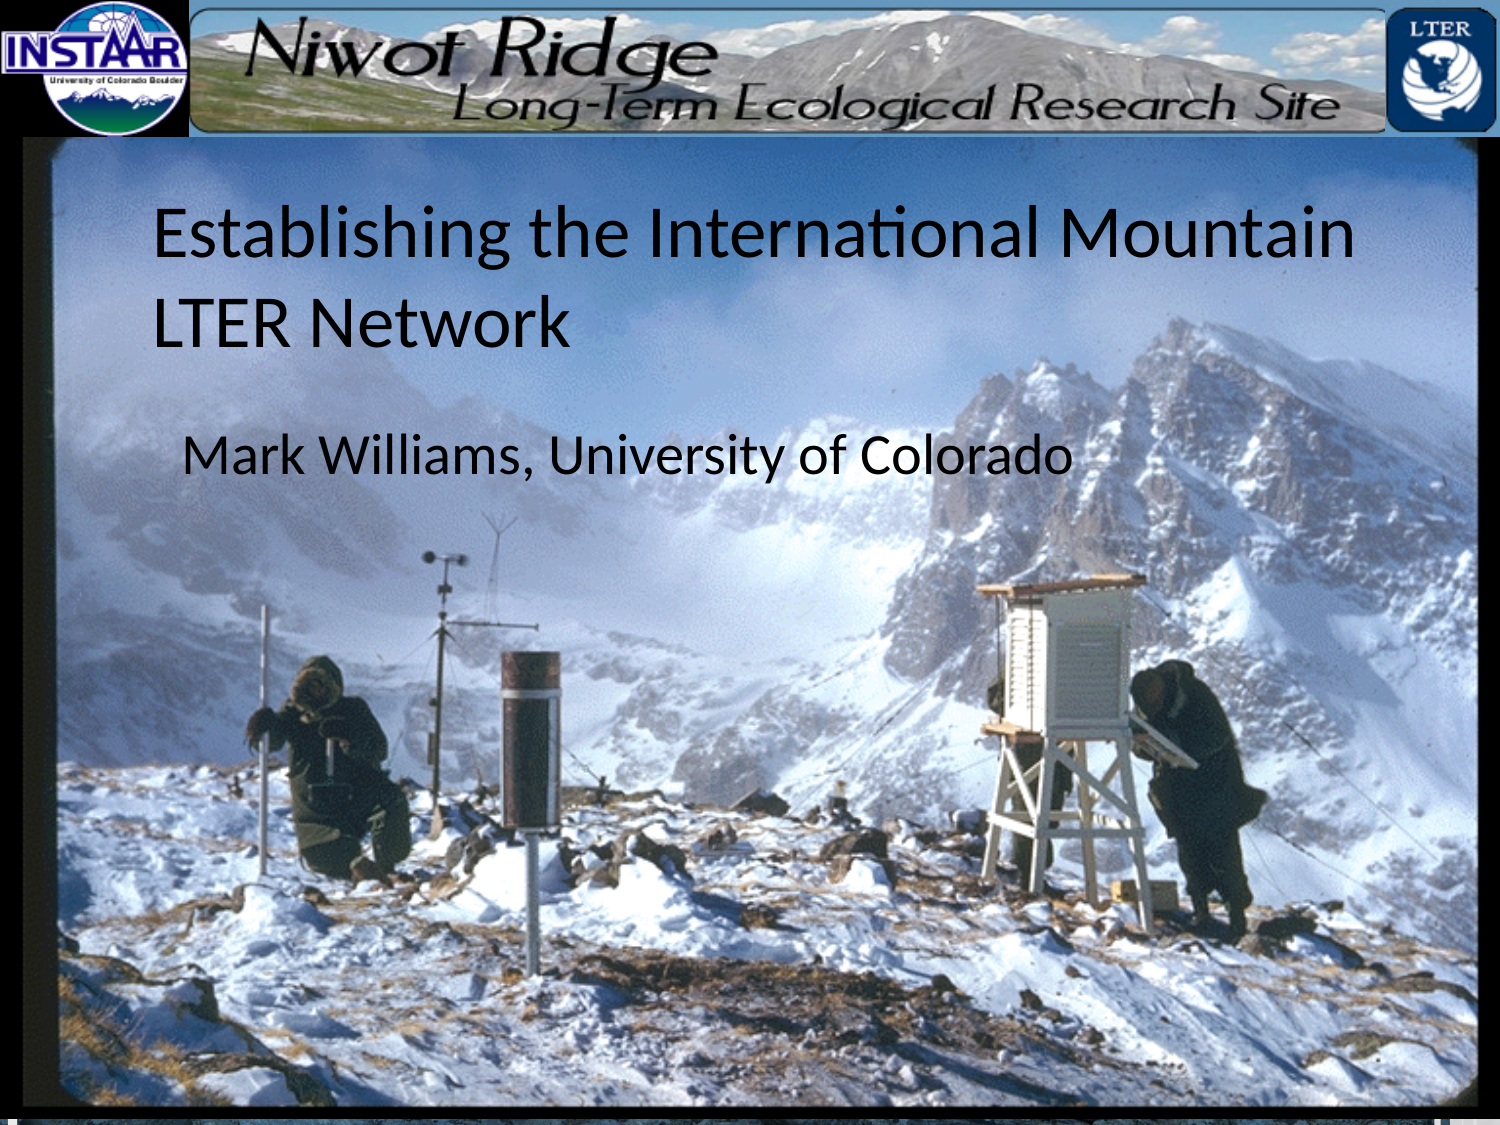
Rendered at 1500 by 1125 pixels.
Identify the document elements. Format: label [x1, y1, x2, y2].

picture [0, 137, 1500, 1125]
text_box [0, 0, 1500, 137]
